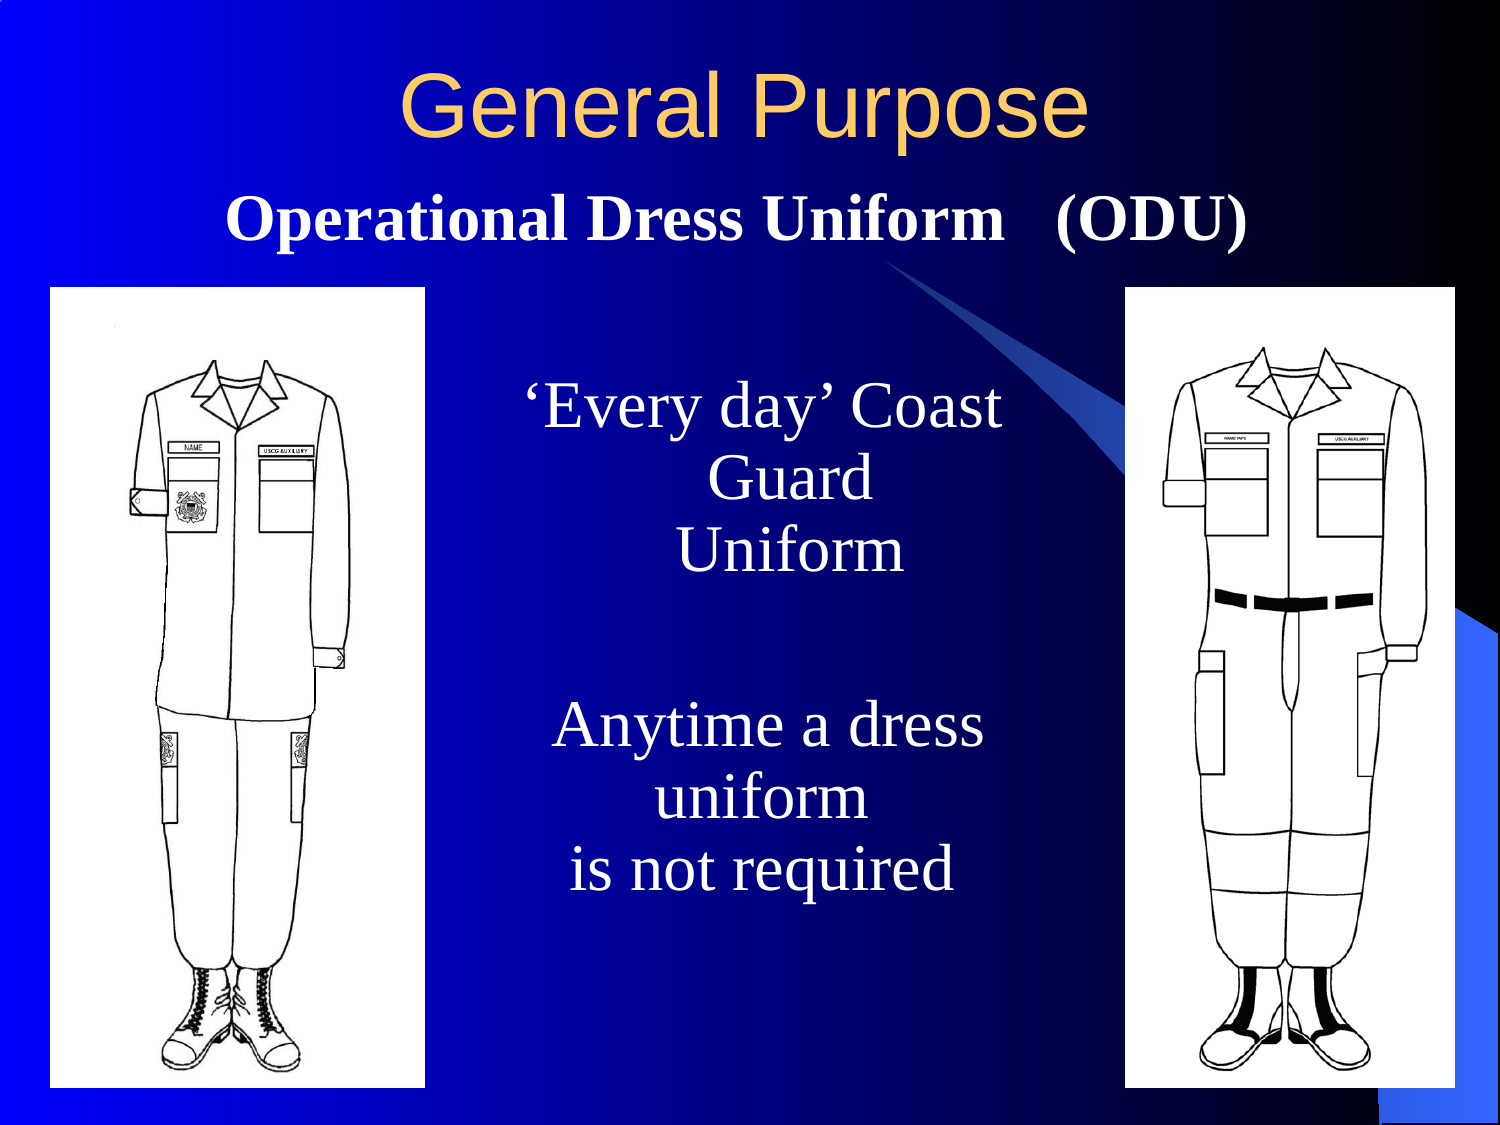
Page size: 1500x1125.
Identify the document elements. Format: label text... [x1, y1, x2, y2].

list Anytime a dress uniform is not required [429, 831, 1101, 913]
list ‘Every day’ Coast Guard Uniform [429, 362, 1119, 831]
picture [1124, 287, 1455, 1088]
list Operational Dress Uniform (ODU) [49, 174, 1426, 263]
title General Purpose [74, 0, 1426, 163]
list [49, 287, 426, 1088]
